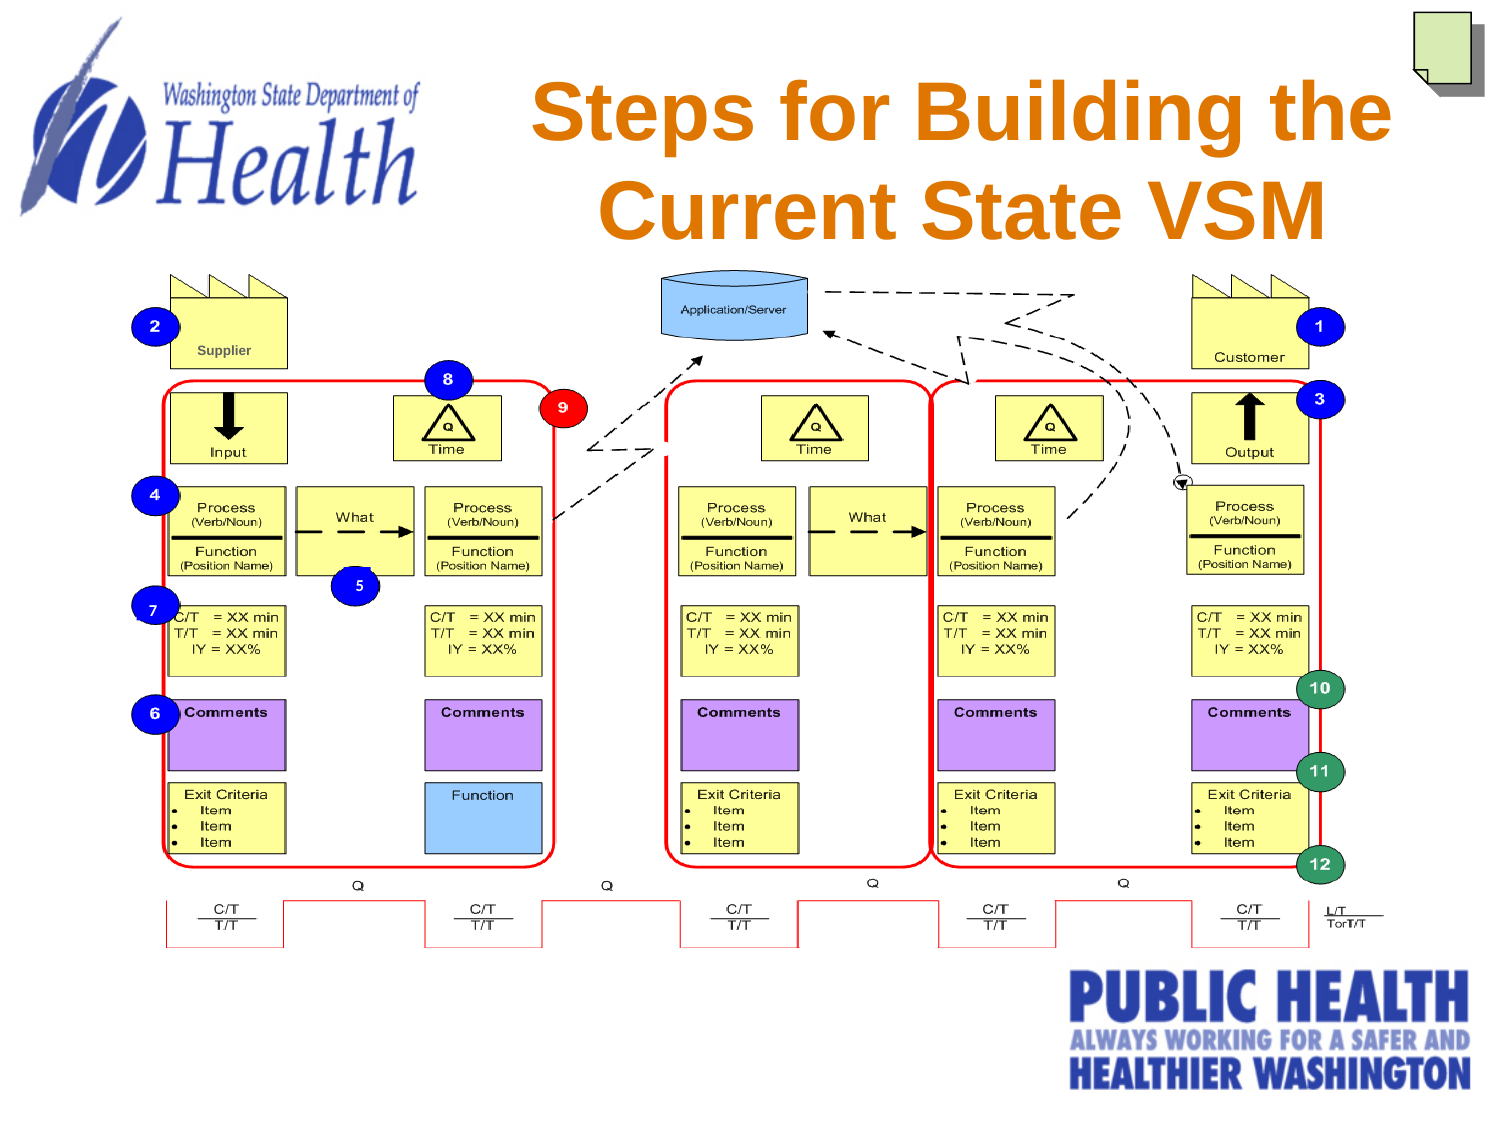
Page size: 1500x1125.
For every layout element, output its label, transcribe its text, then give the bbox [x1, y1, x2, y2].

picture [0, 0, 1500, 1125]
title Steps for Building the Current State VSM [424, 60, 1500, 265]
text_box [1414, 12, 1472, 84]
